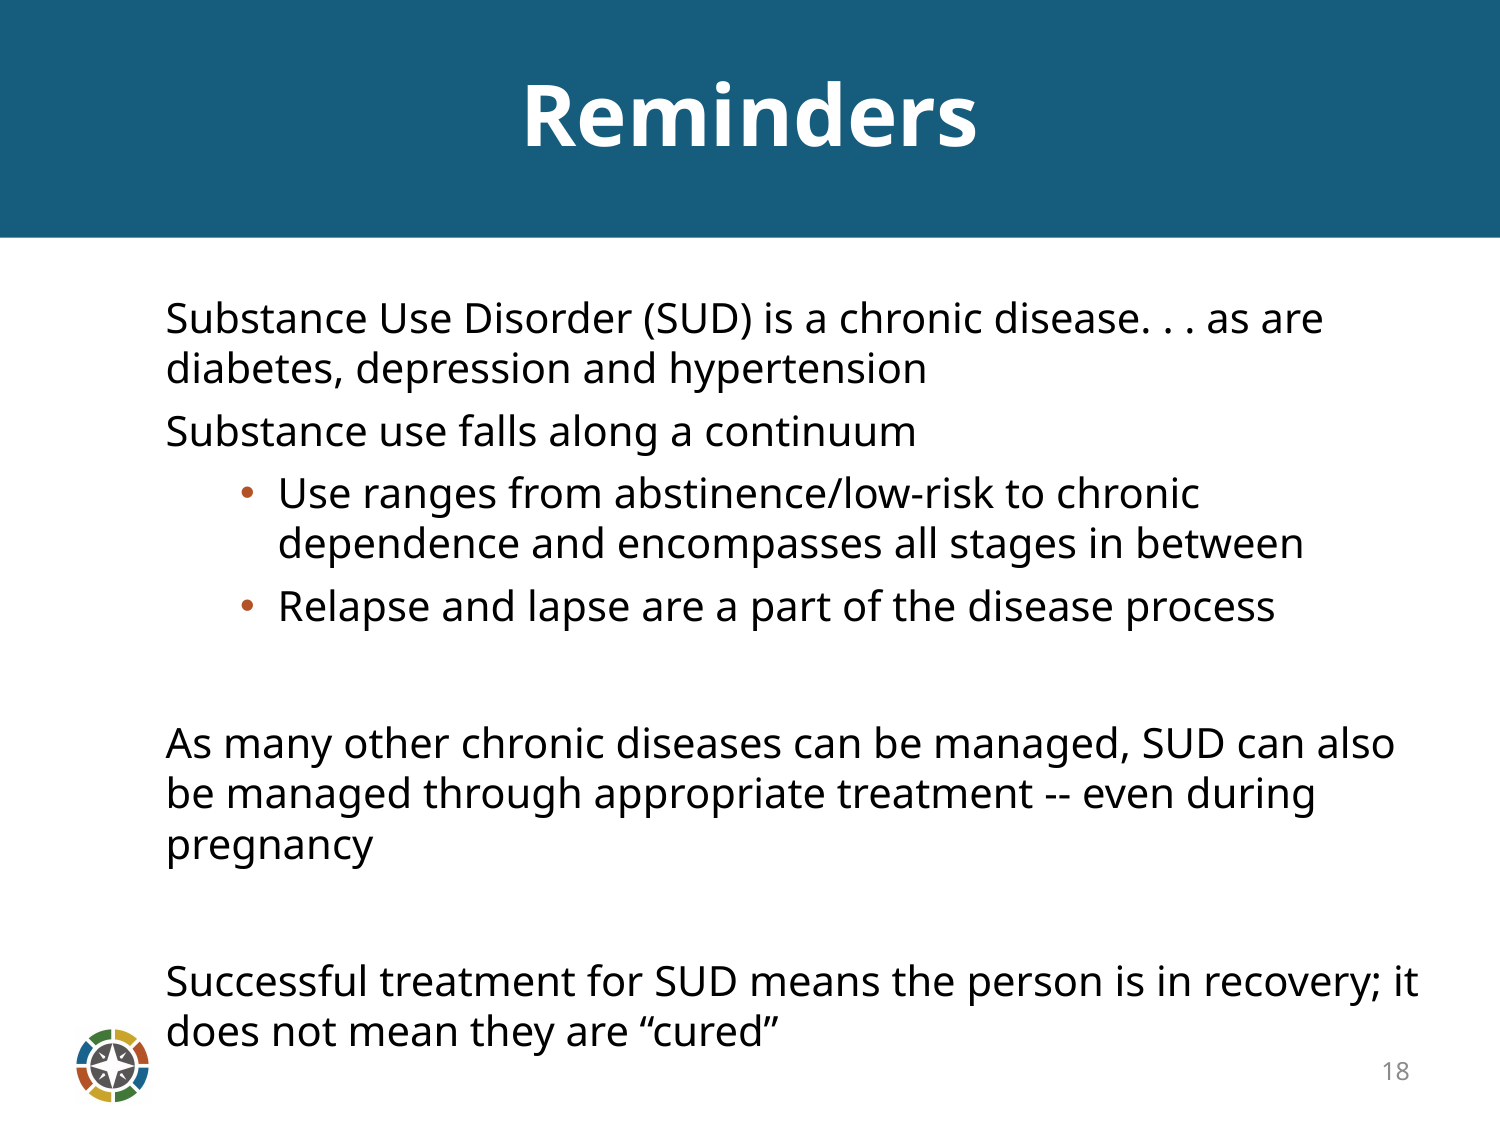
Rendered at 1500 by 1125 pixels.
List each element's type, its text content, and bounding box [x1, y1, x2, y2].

title Reminders [0, 0, 1500, 238]
list Substance Use Disorder (SUD) is a chronic disease. . . as are diabetes, depression and hypertension Substance use falls along a continuum Use ranges from abstinence/low-risk to chronic dependence and encompasses all stages in between Relapse and lapse are a part of the disease process As many other chronic diseases can be managed, SUD can also be managed through appropriate treatment -- even during pregnancy Successful treatment for SUD means the person is in recovery; it does not mean they are “cured” [37, 147, 1463, 1043]
slide_number 18 [1074, 1042, 1425, 1103]
picture [75, 1043, 152, 1105]
